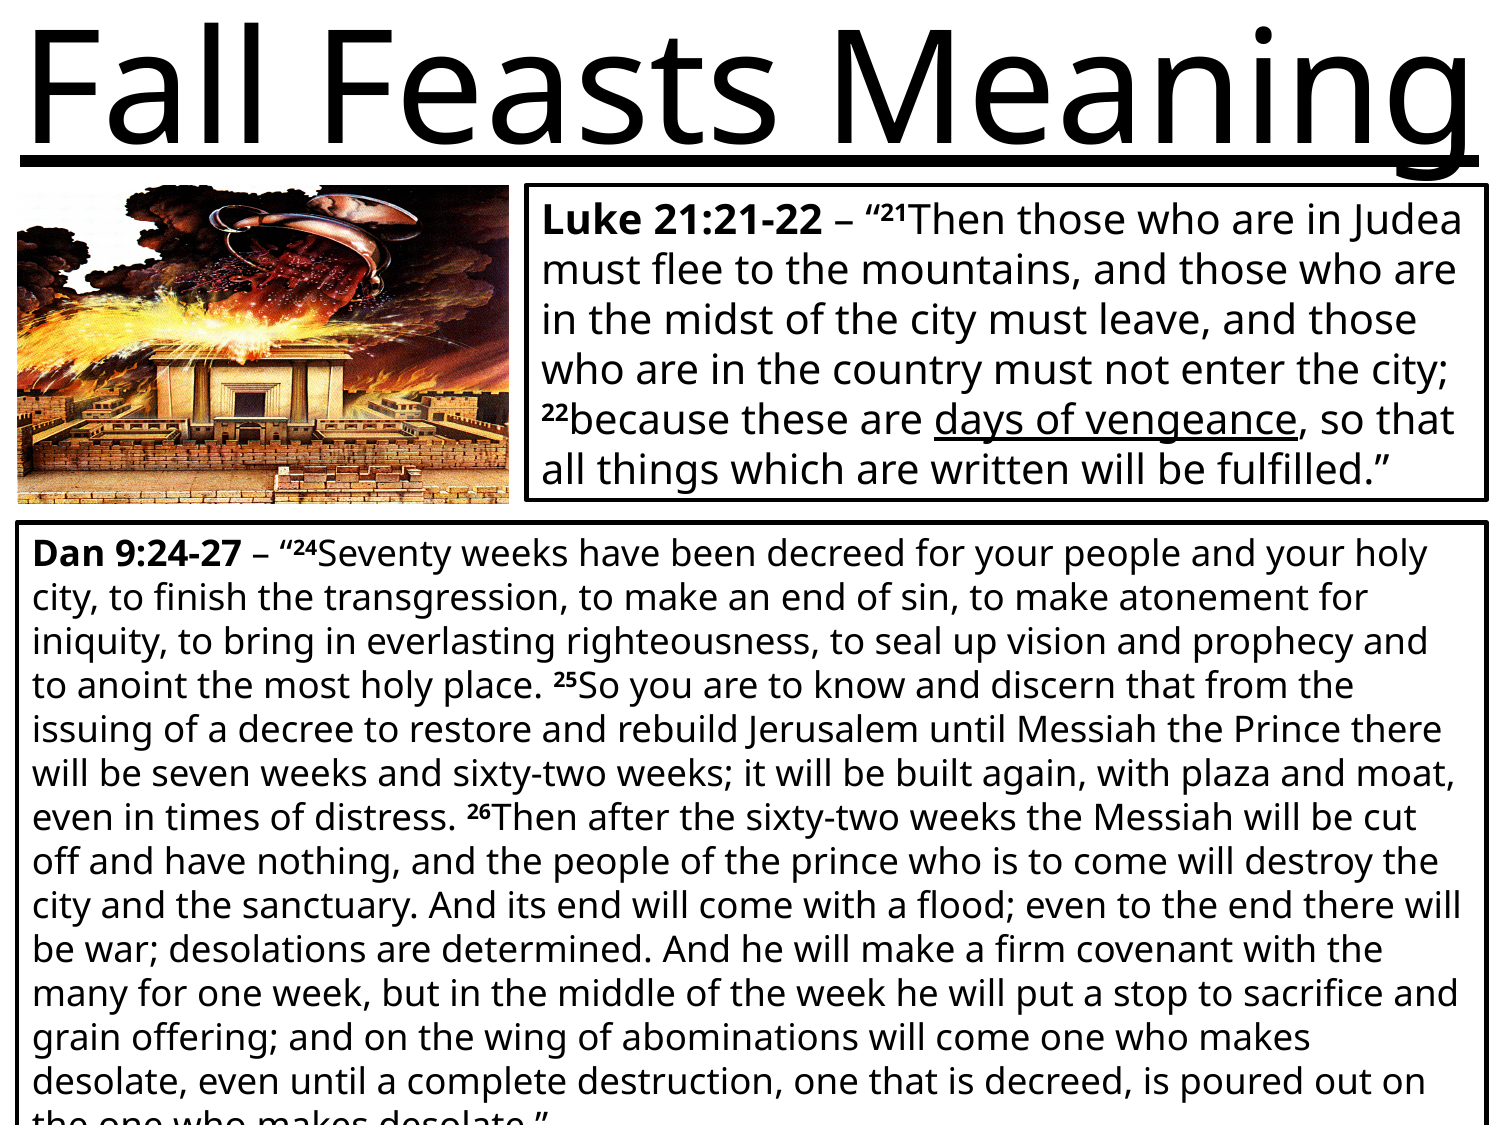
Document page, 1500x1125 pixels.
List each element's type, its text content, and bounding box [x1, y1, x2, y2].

picture [17, 184, 509, 504]
title Fall Feasts Meaning [0, 0, 1500, 186]
text_box Dan 9:24-27 – “24Seventy weeks have been decreed for your people and your holy city, to finish the transgression, to make an end of sin, to make atonement for iniquity, to bring in everlasting righteousness, to seal up vision and prophecy and to anoint the most holy place. 25So you are to know and discern that from the issuing of a decree to restore and rebuild Jerusalem until Messiah the Prince there will be seven weeks and sixty-two weeks; it will be built again, with plaza and moat, even in times of distress. 26Then after the sixty-two weeks the Messiah will be cut off and have nothing, and the people of the prince who is to come will destroy the city and the sanctuary. And its end will come with a flood; even to the end there will be war; desolations are determined. And he will make a firm covenant with the many for one week, but in the middle of the week he will put a stop to sacrifice and grain offering; and on the wing of abominations will come one who makes desolate, even until a complete destruction, one that is decreed, is poured out on the one who makes desolate.” [17, 522, 1487, 1125]
text_box Luke 21:21-22 – “21Then those who are in Judea must flee to the mountains, and those who are in the midst of the city must leave, and those who are in the country must not enter the city; 22because these are days of vengeance, so that all things which are written will be fulfilled.” [526, 185, 1487, 500]
